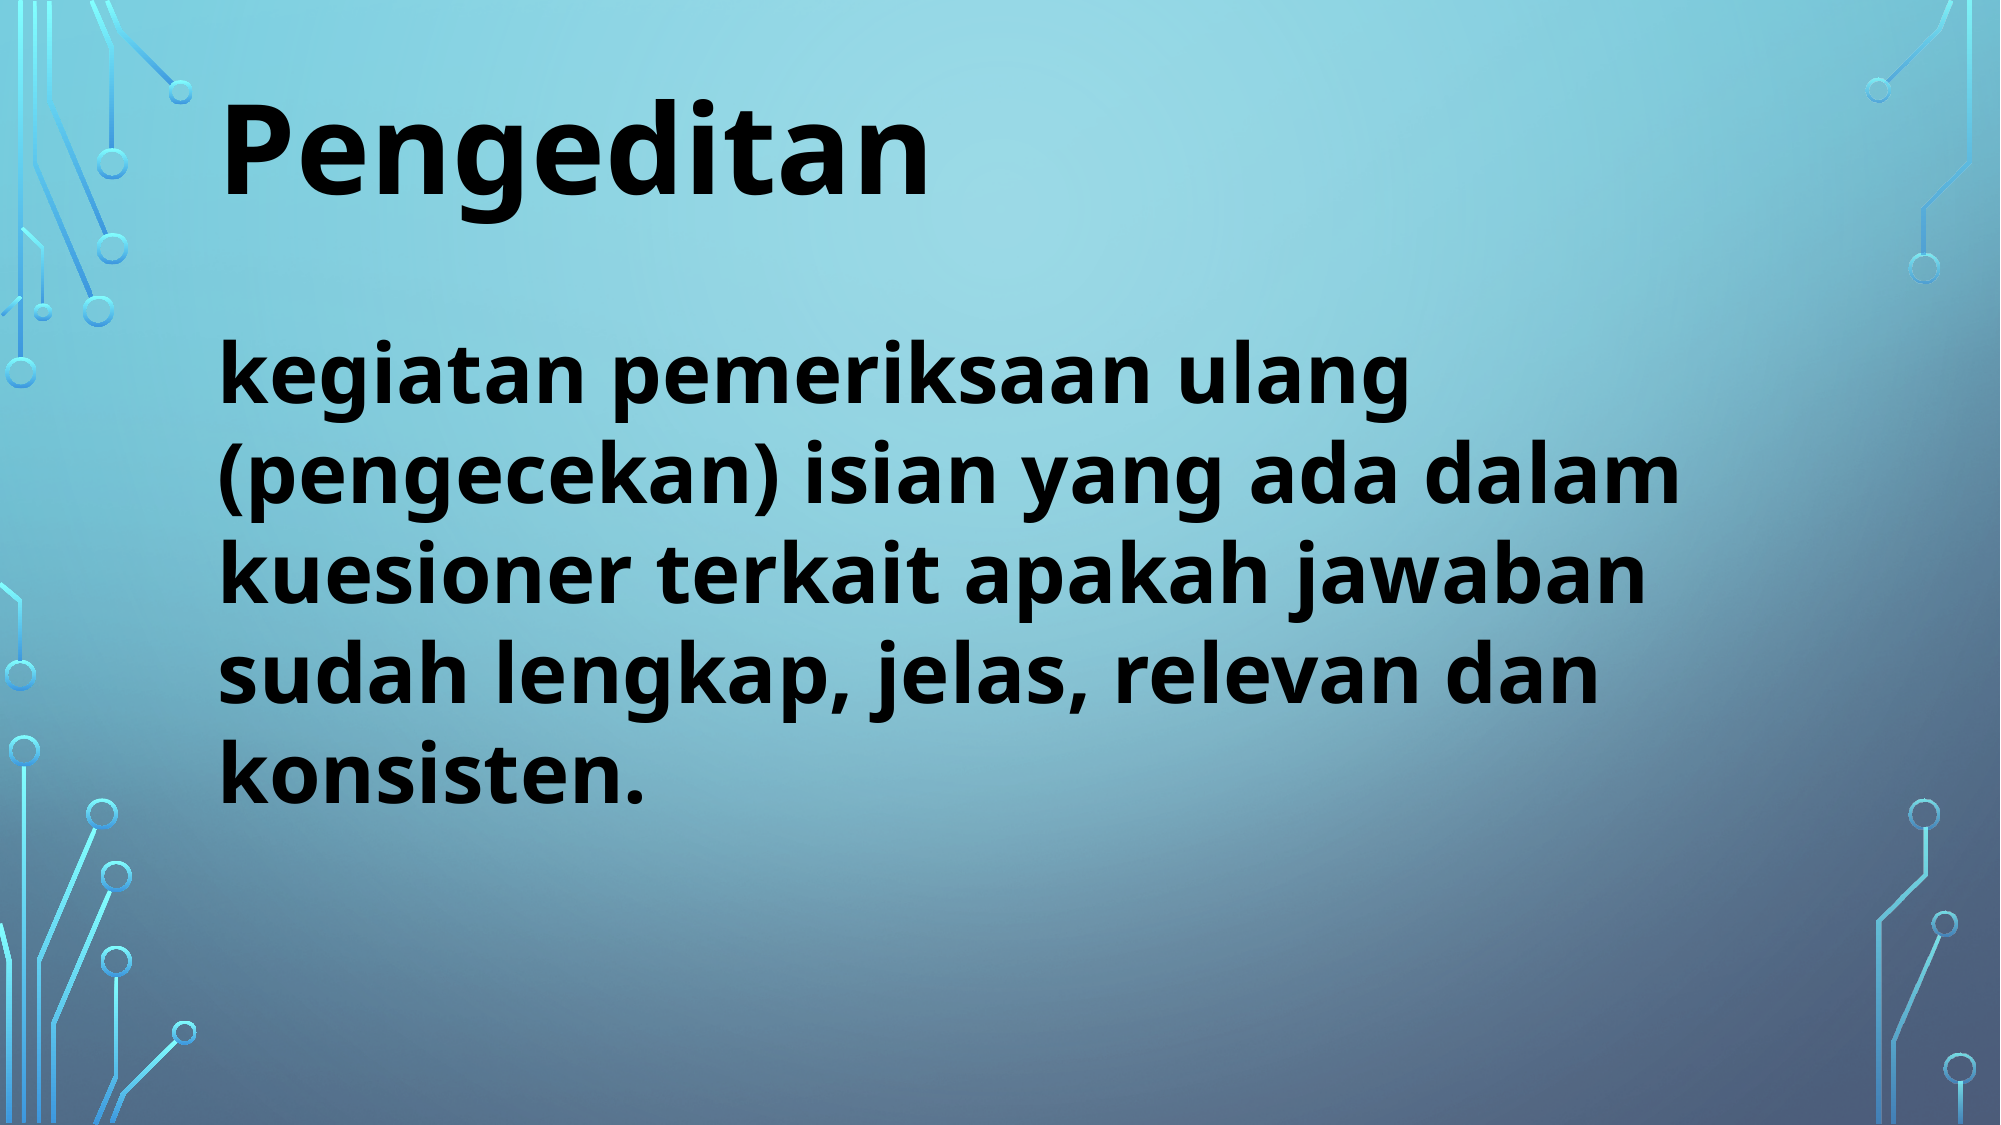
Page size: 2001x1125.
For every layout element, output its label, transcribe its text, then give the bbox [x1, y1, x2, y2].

text_box Pengeditan kegiatan pemeriksaan ulang (pengecekan) isian yang ada dalam kuesioner terkait apakah jawaban sudah lengkap, jelas, relevan dan konsisten. [128, 62, 1913, 928]
